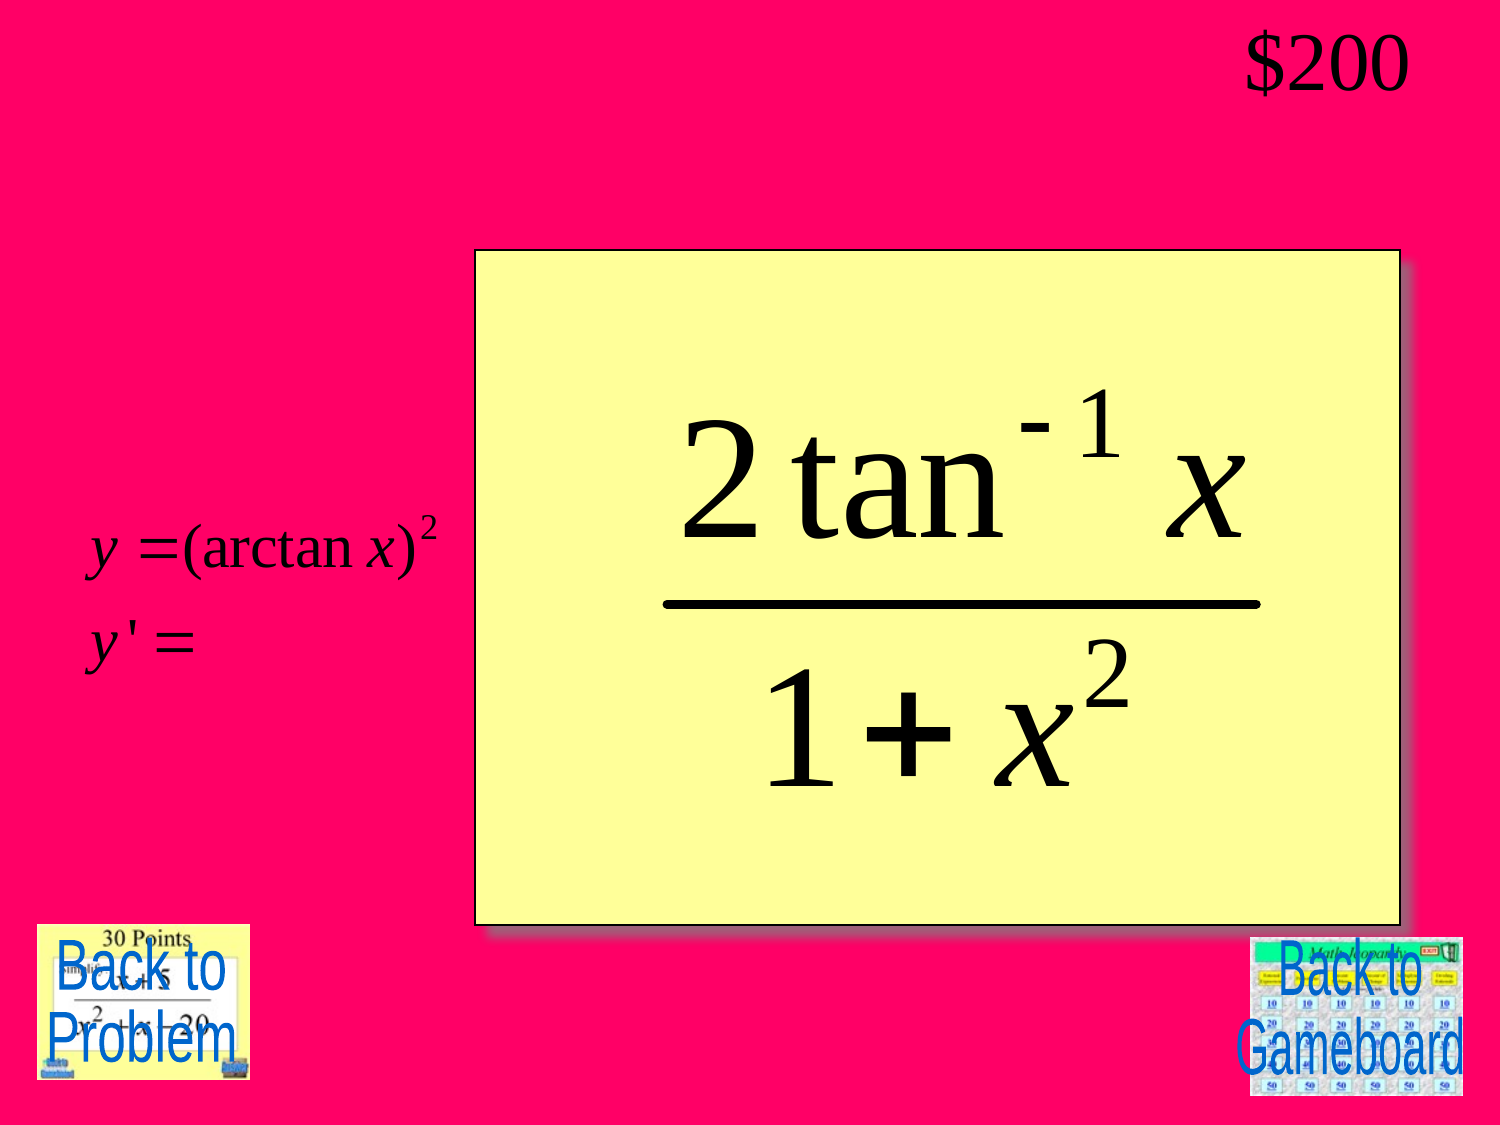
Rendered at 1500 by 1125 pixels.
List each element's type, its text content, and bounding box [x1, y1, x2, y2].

text_box [474, 249, 1400, 925]
text_box $200 [1229, 0, 1427, 115]
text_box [0, 899, 263, 1101]
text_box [1187, 899, 1500, 1125]
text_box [637, 338, 1301, 826]
text_box [225, 187, 1238, 263]
text_box [0, 924, 300, 1125]
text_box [74, 499, 451, 688]
